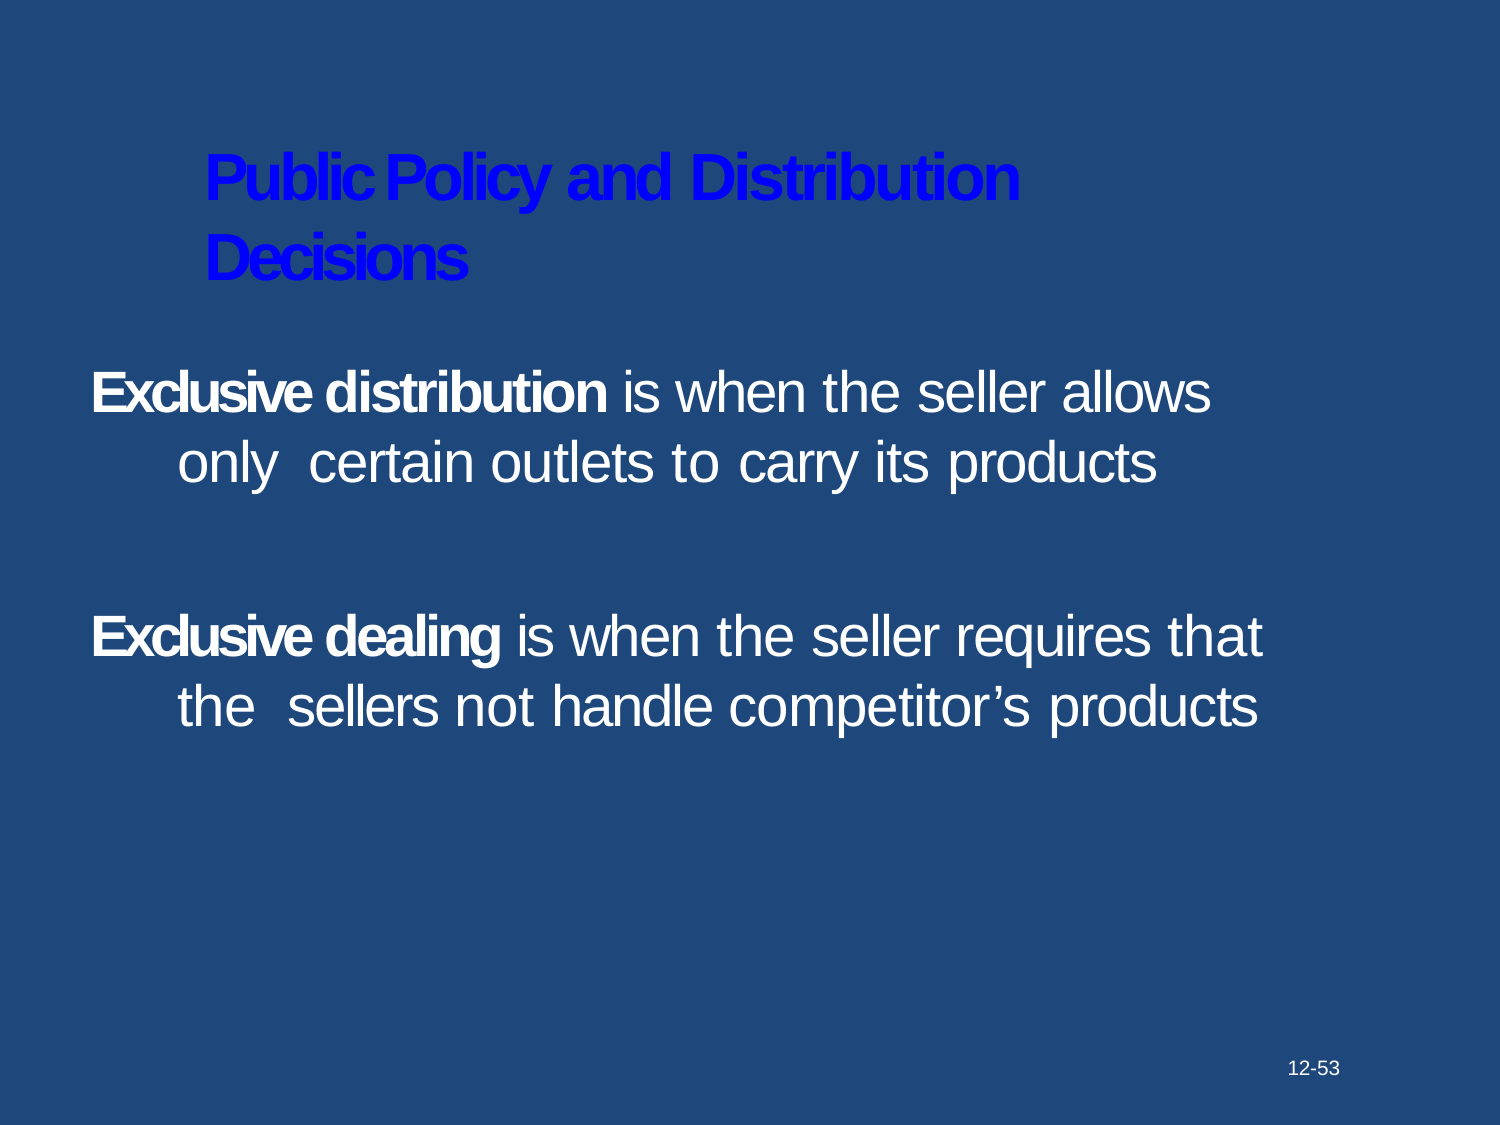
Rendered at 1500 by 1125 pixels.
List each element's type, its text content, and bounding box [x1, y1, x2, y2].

title Public Policy and Distribution Decisions [202, 131, 1296, 322]
slide_number 12-53 [1285, 1051, 1347, 1125]
text_box Exclusive distribution is when the seller allows only certain outlets to carry its products Exclusive dealing is when the seller requires that the sellers not handle competitor’s products [87, 352, 1340, 738]
